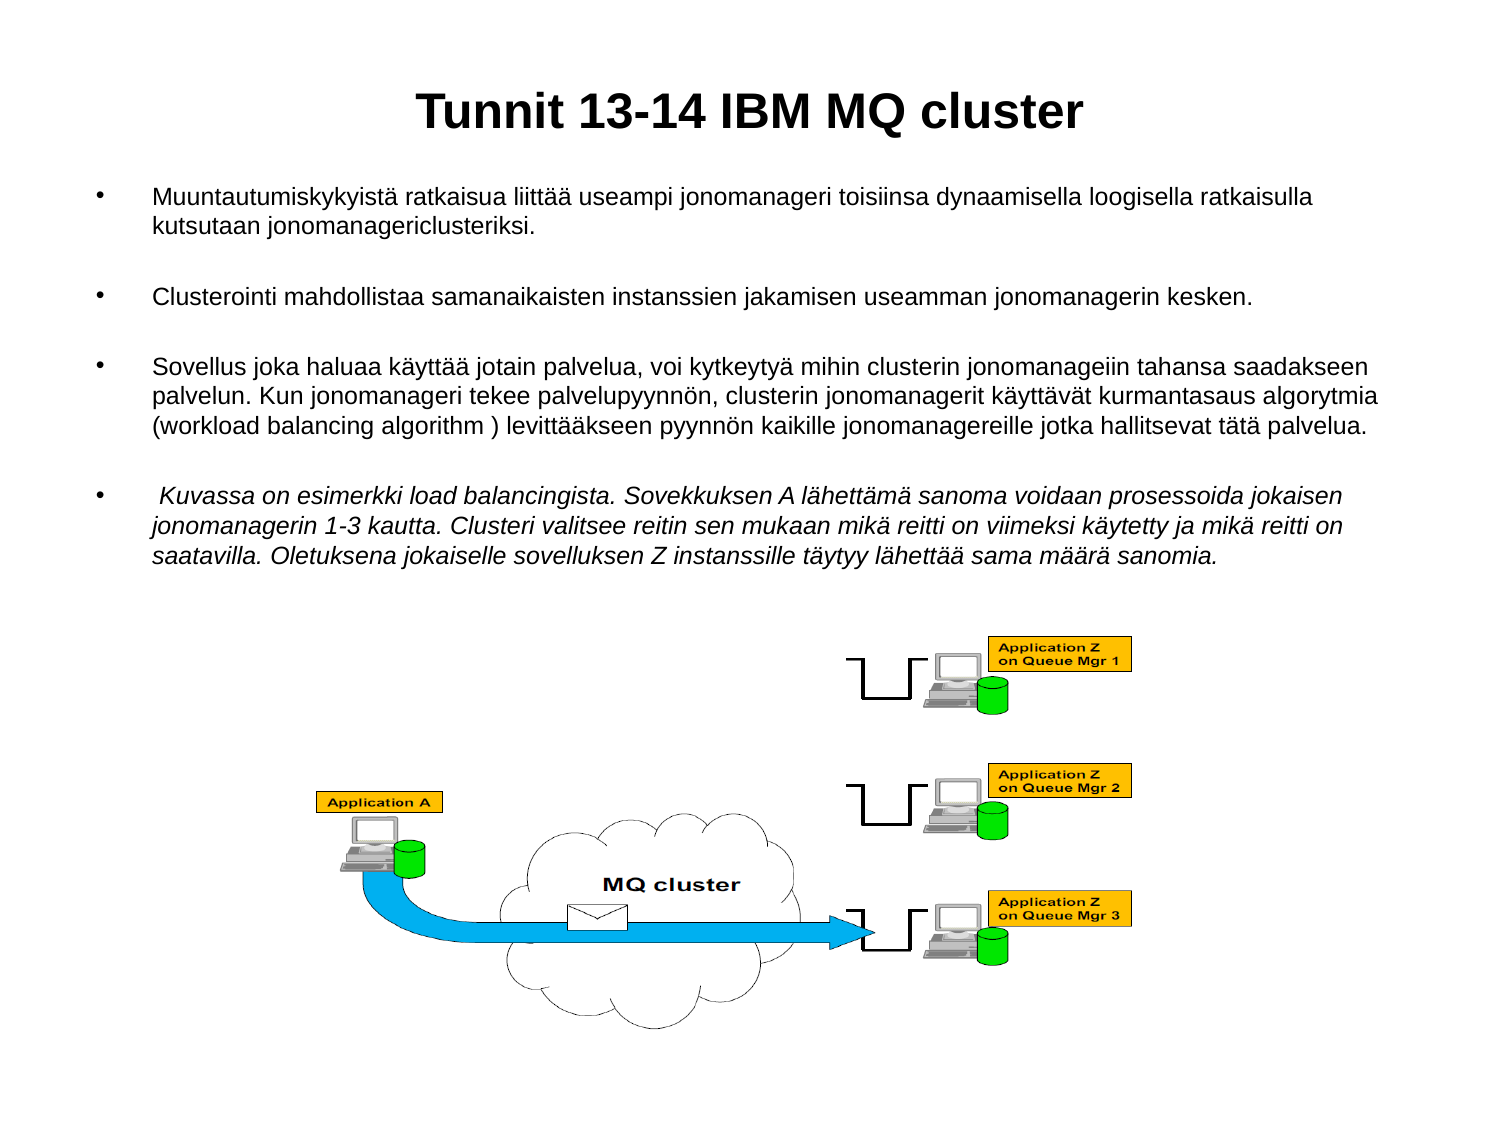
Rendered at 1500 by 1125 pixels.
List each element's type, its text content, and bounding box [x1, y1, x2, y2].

list Muuntautumiskykyistä ratkaisua liittää useampi jonomanageri toisiinsa dynaamisella loogisella ratkaisulla kutsutaan jonomanagericlusteriksi. Clusterointi mahdollistaa samanaikaisten instanssien jakamisen useamman jonomanagerin kesken. Sovellus joka haluaa käyttää jotain palvelua, voi kytkeytyä mihin clusterin jonomanageiin tahansa saadakseen palvelun. Kun jonomanageri tekee palvelupyynnön, clusterin jonomanagerit käyttävät kurmantasaus algorytmia (workload balancing algorithm ) levittääkseen pyynnön kaikille jonomanagereille jotka hallitsevat tätä palvelua. Kuvassa on esimerkki load balancingista. Sovekkuksen A lähettämä sanoma voidaan prosessoida jokaisen jonomanagerin 1-3 kautta. Clusteri valitsee reitin sen mukaan mikä reitti on viimeksi käytetty ja mikä reitti on saatavilla. Oletuksena jokaiselle sovelluksen Z instanssille täytyy lähettää sama määrä sanomia. [80, 172, 1431, 916]
picture [300, 621, 1188, 1035]
title Tunnit 13-14 IBM MQ cluster [75, 45, 1425, 233]
